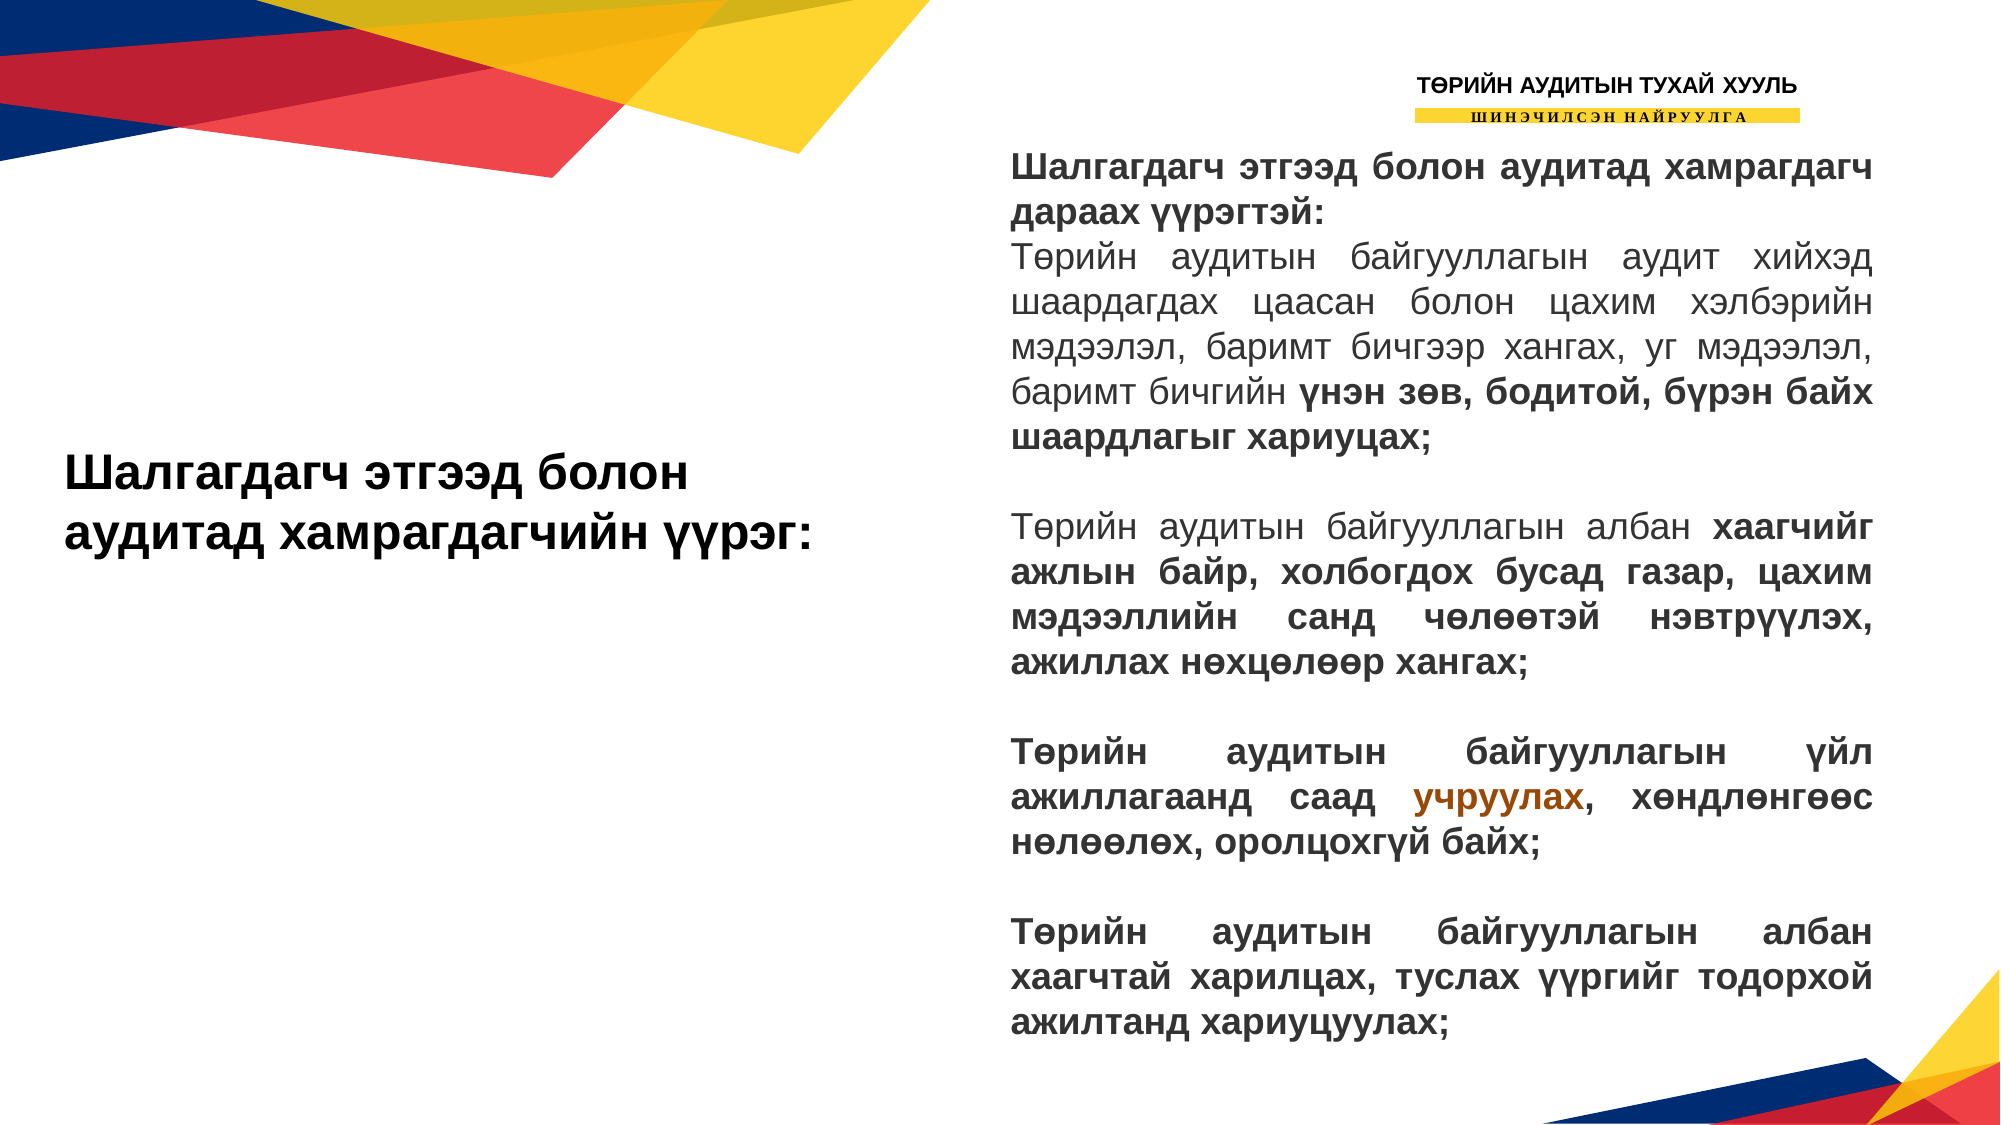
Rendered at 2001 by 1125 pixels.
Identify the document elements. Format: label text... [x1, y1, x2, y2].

text_box Ш И Н Э Ч И Л С Э Н Н А Й Р У У Л Г А [1410, 103, 1804, 127]
text_box Шалгагдагч этгээд болон аудитад хамрагдагч дараах үүрэгтэй: Төрийн аудитын байгууллагын аудит хийхэд шаардагдах цаасан болон цахим хэлбэрийн мэдээлэл, баримт бичгээр хангах, уг мэдээлэл, баримт бичгийн үнэн зөв, бодитой, бүрэн байх шаардлагыг хариуцах; Төрийн аудитын байгууллагын албан хаагчийг ажлын байр, холбогдох бусад газар, цахим мэдээллийн санд чөлөөтэй нэвтрүүлэх, ажиллах нөхцөлөөр хангах; Төрийн аудитын байгууллагын үйл ажиллагаанд саад учруулах, хөндлөнгөөс нөлөөлөх, оролцохгүй байх; Төрийн аудитын байгууллагын албан хаагчтай харилцах, туслах үүргийг тодорхой ажилтанд хариуцуулах; [995, 134, 1889, 1050]
text_box ТӨРИЙН АУДИТЫН ТУХАЙ ХУУЛЬ [1412, 68, 1803, 98]
text_box Шалгагдагч этгээд болон аудитад хамрагдагчийн үүрэг: [62, 437, 838, 560]
